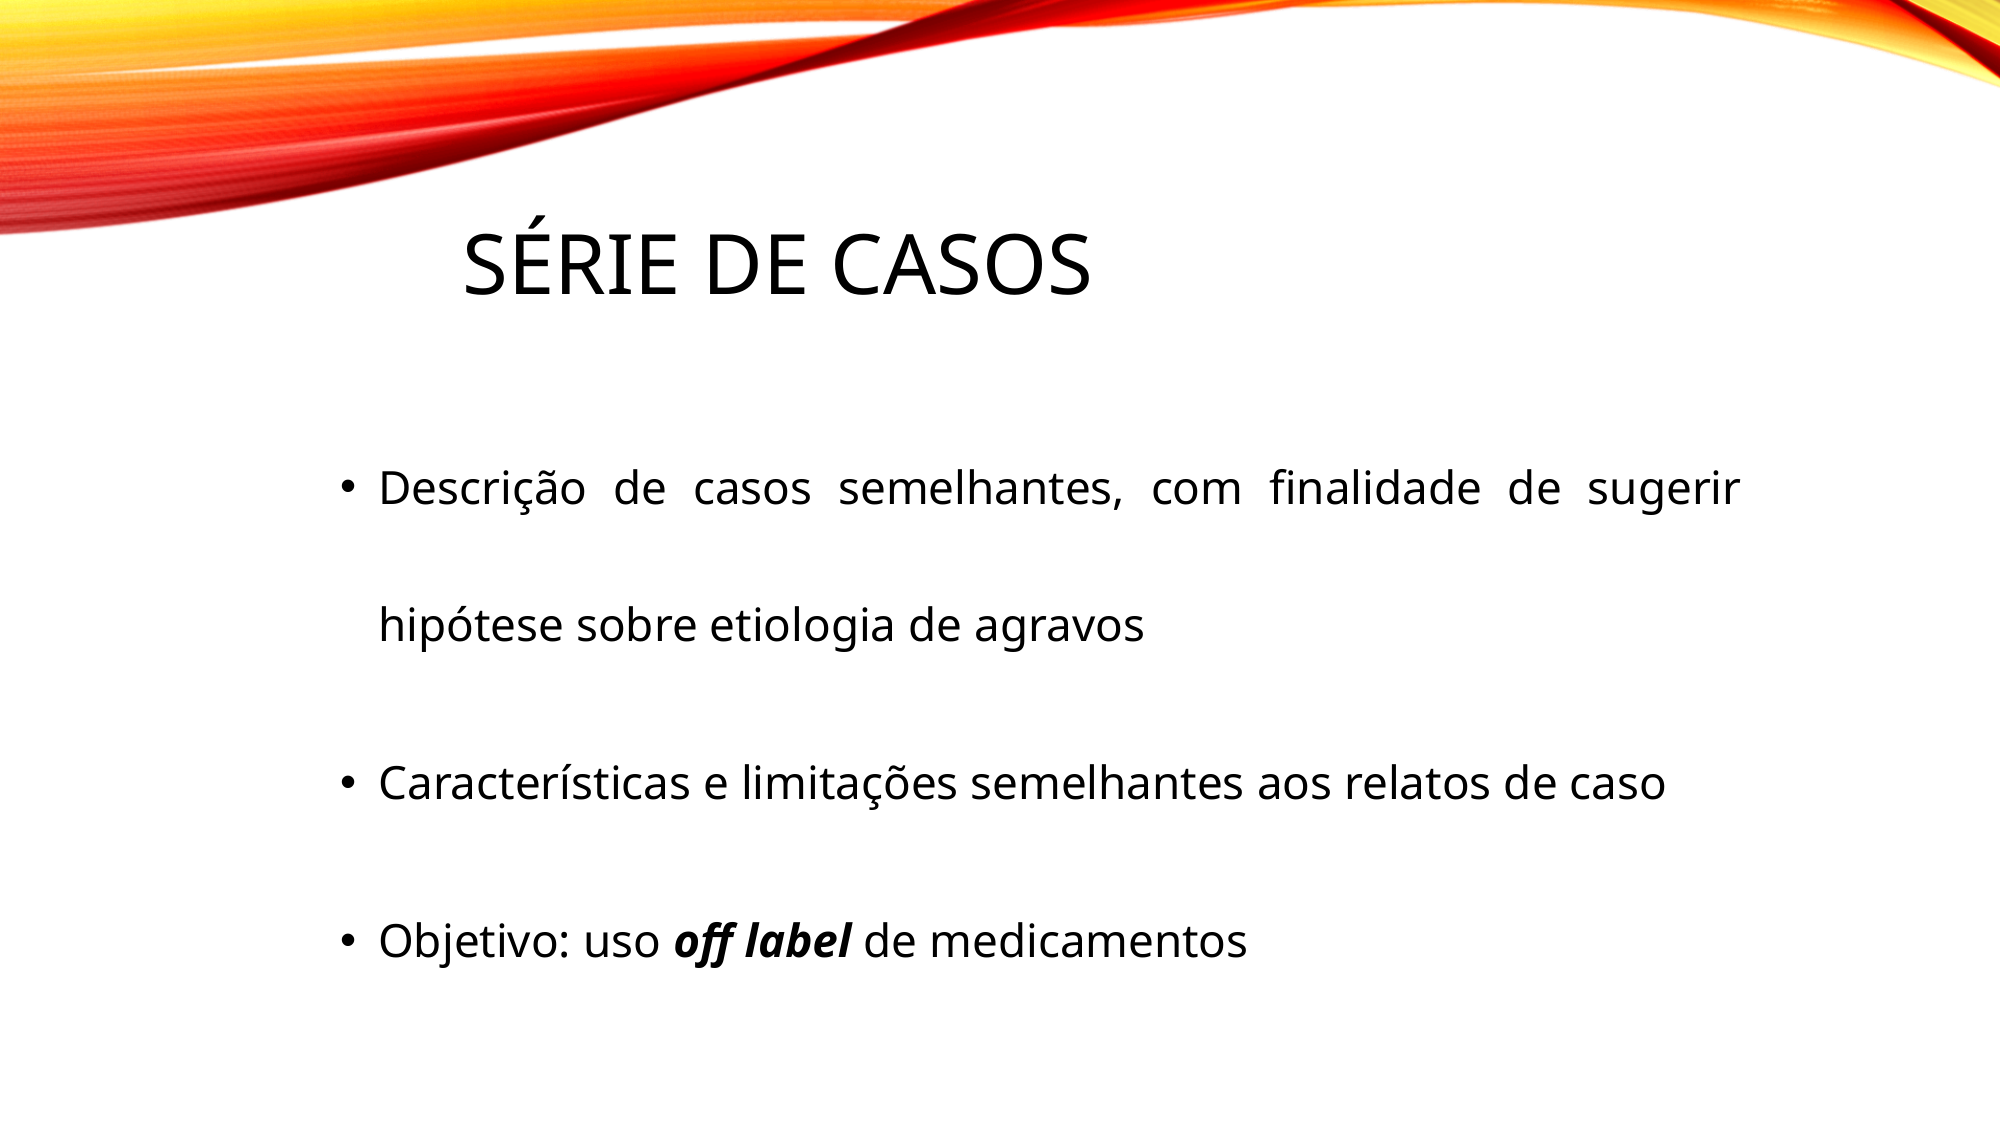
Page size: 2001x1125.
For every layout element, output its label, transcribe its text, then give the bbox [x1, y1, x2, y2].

picture [0, 0, 2000, 237]
title SÉRIE DE CASOS [447, 161, 1860, 374]
list Descrição de casos semelhantes, com finalidade de sugerir hipótese sobre etiologia de agravos Características e limitações semelhantes aos relatos de caso Objetivo: uso off label de medicamentos [325, 368, 1758, 1000]
